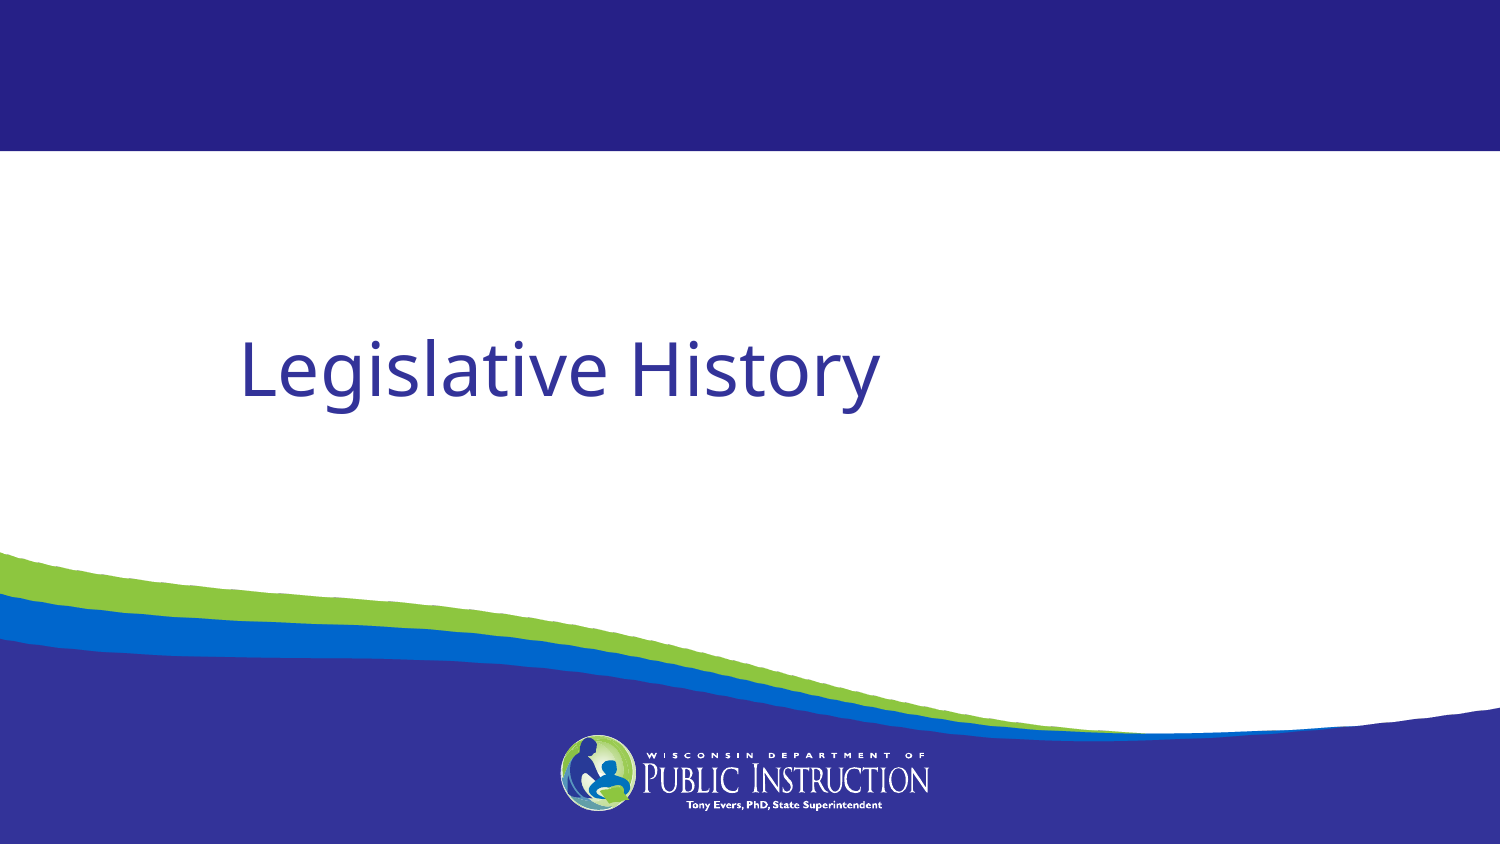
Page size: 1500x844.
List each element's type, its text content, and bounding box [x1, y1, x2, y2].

picture [0, 532, 1500, 844]
list Legislative History [223, 212, 1406, 420]
